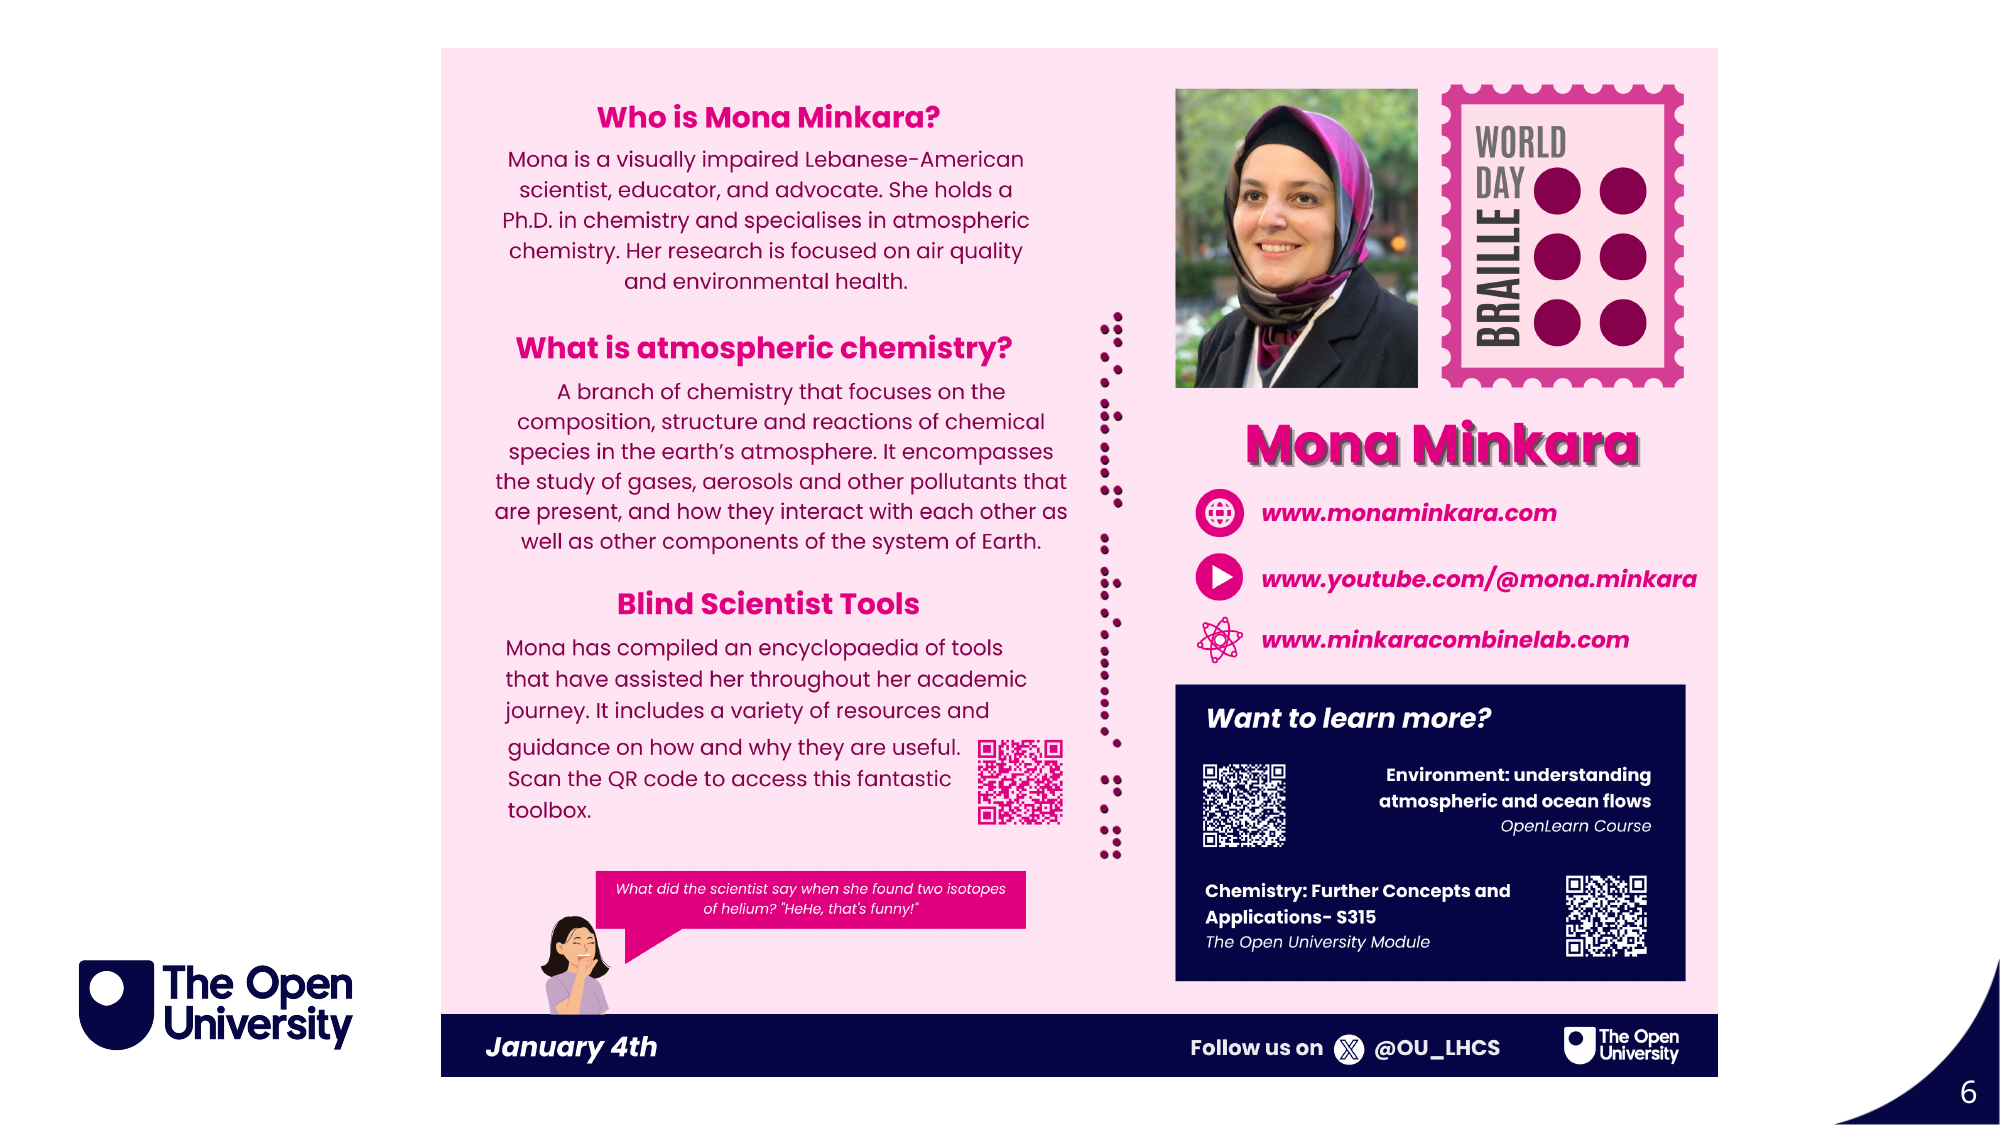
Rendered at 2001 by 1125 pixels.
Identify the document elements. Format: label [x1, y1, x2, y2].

picture [1834, 959, 2000, 1125]
picture [440, 48, 1718, 1077]
picture [77, 956, 358, 1053]
